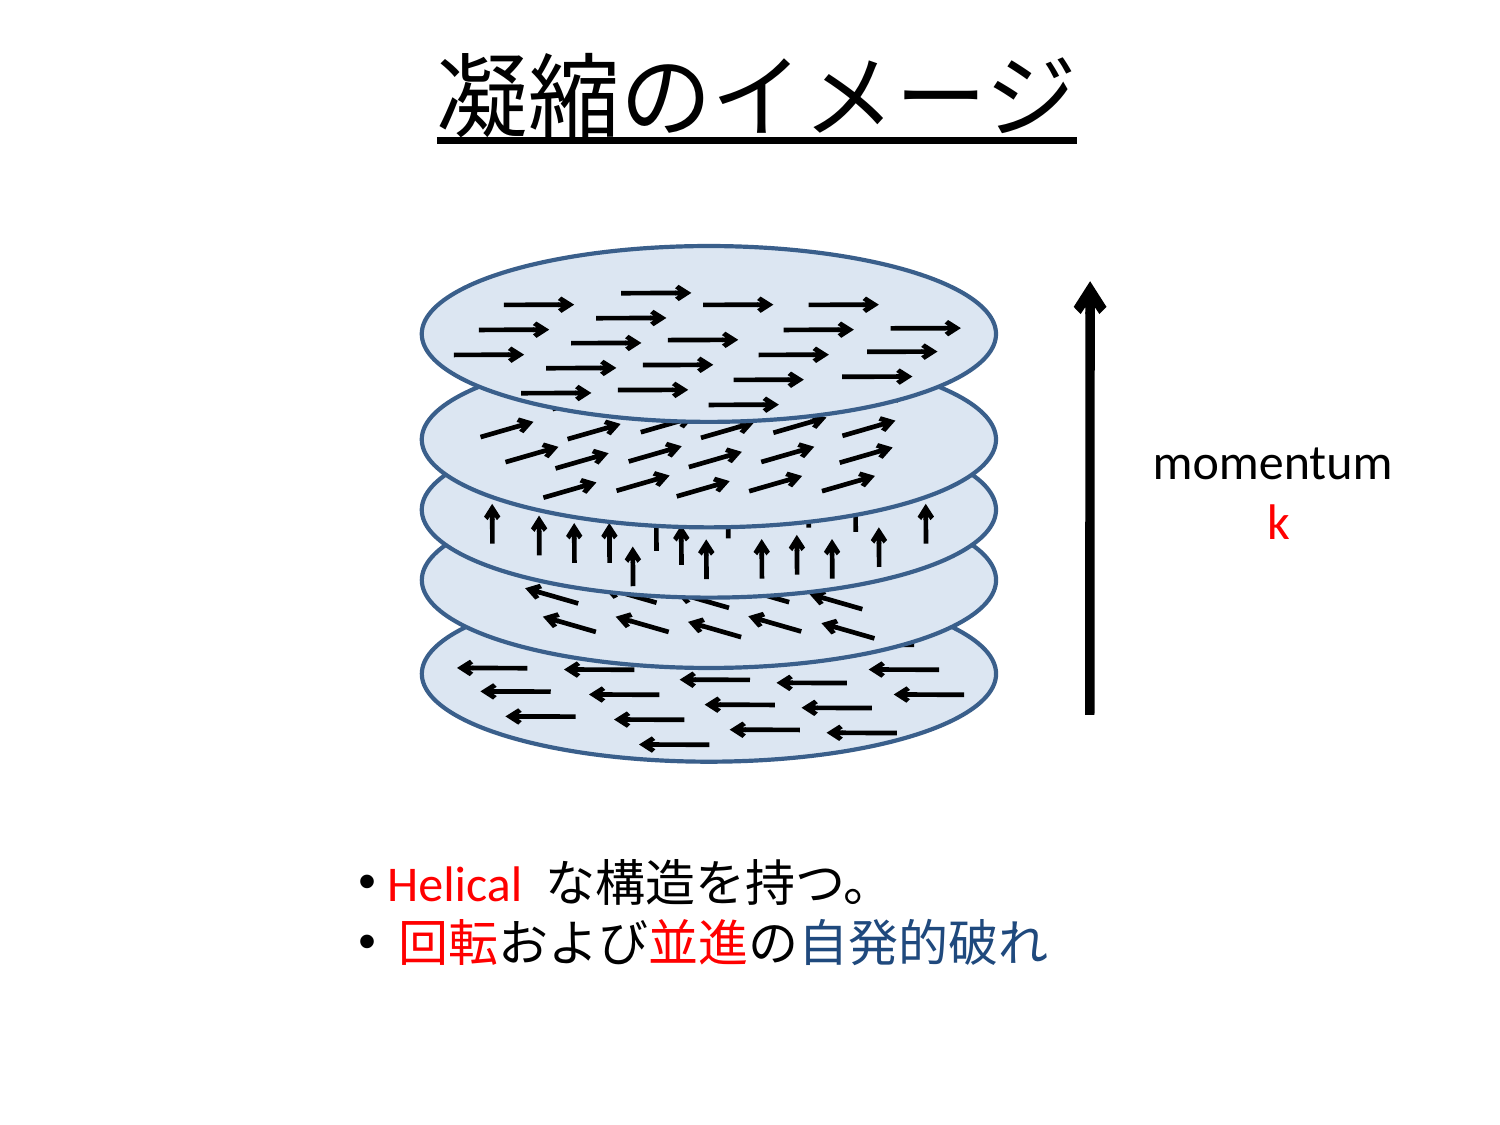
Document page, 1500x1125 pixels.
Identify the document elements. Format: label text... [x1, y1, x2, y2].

title 凝縮のイメージ [82, 0, 1432, 188]
text_box momentum k [1137, 421, 1419, 557]
text_box Helical な構造を持つ。 回転および並進の自発的破れ [343, 843, 1064, 979]
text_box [421, 245, 997, 762]
